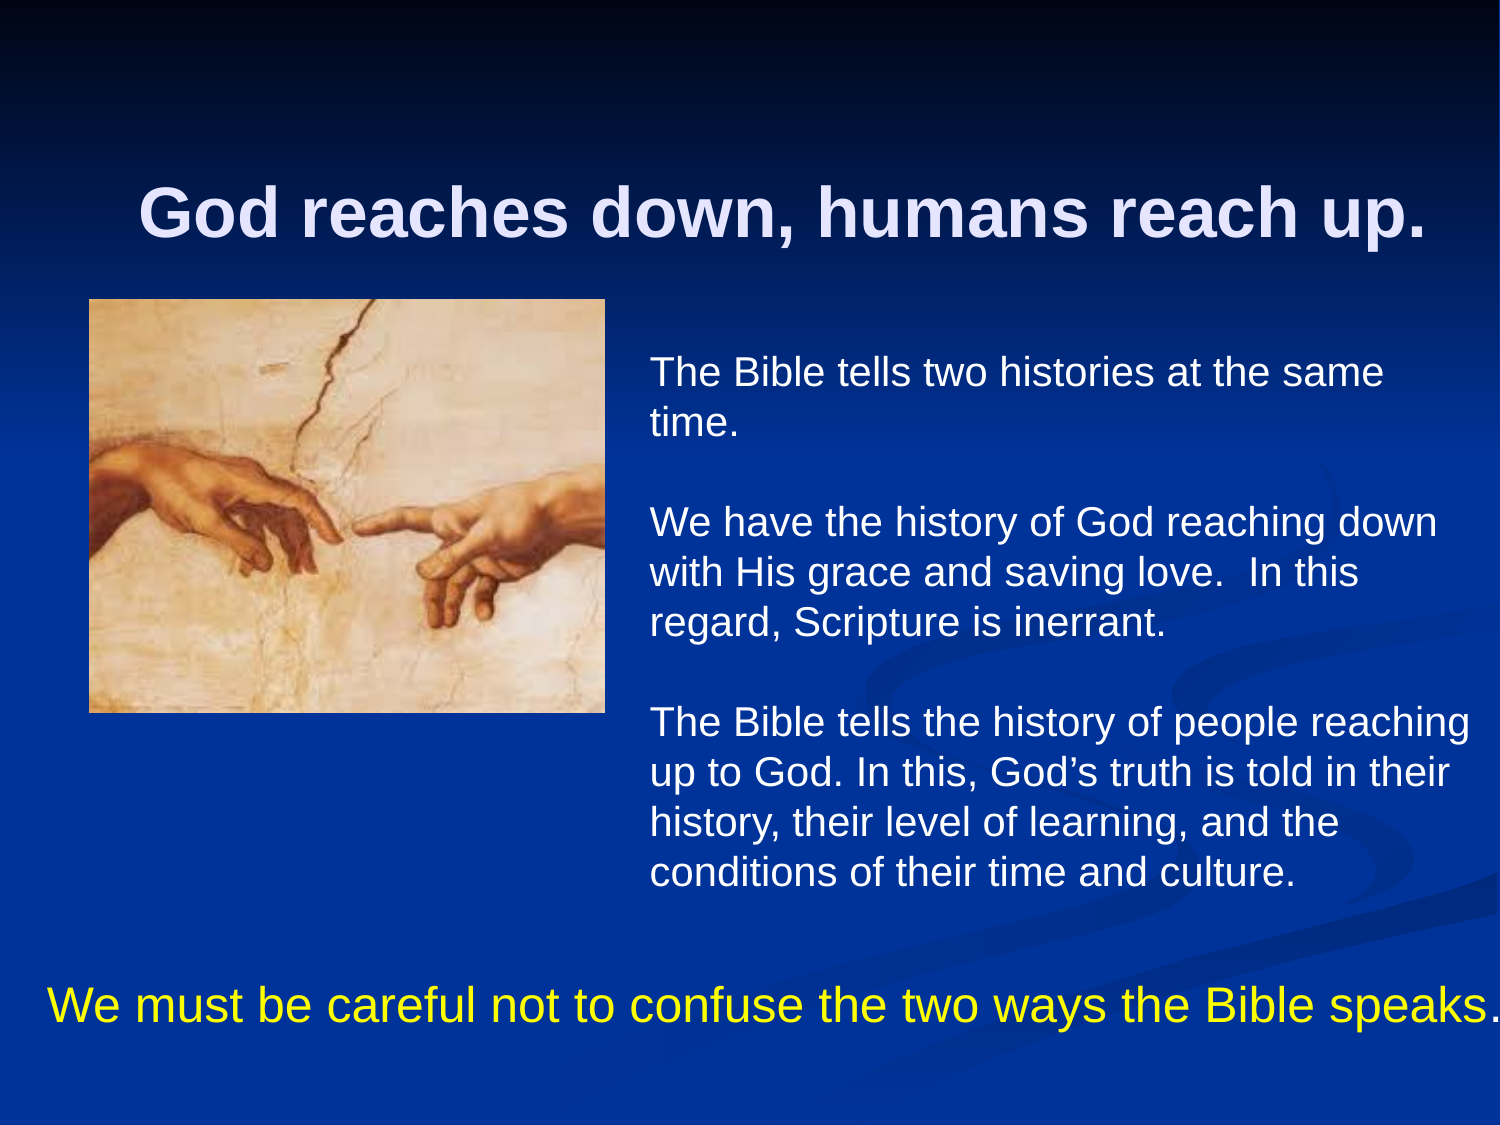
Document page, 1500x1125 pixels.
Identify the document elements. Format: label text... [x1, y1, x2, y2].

text_box The Bible tells two histories at the same time. We have the history of God reaching down with His grace and saving love. In this regard, Scripture is inerrant. The Bible tells the history of people reaching up to God. In this, God’s truth is told in their history, their level of learning, and the conditions of their time and culture. [634, 337, 1487, 905]
text_box We must be careful not to confuse the two ways the Bible speaks. [32, 905, 1500, 1041]
title God reaches down, humans reach up. [0, 115, 1451, 304]
picture [89, 299, 605, 713]
